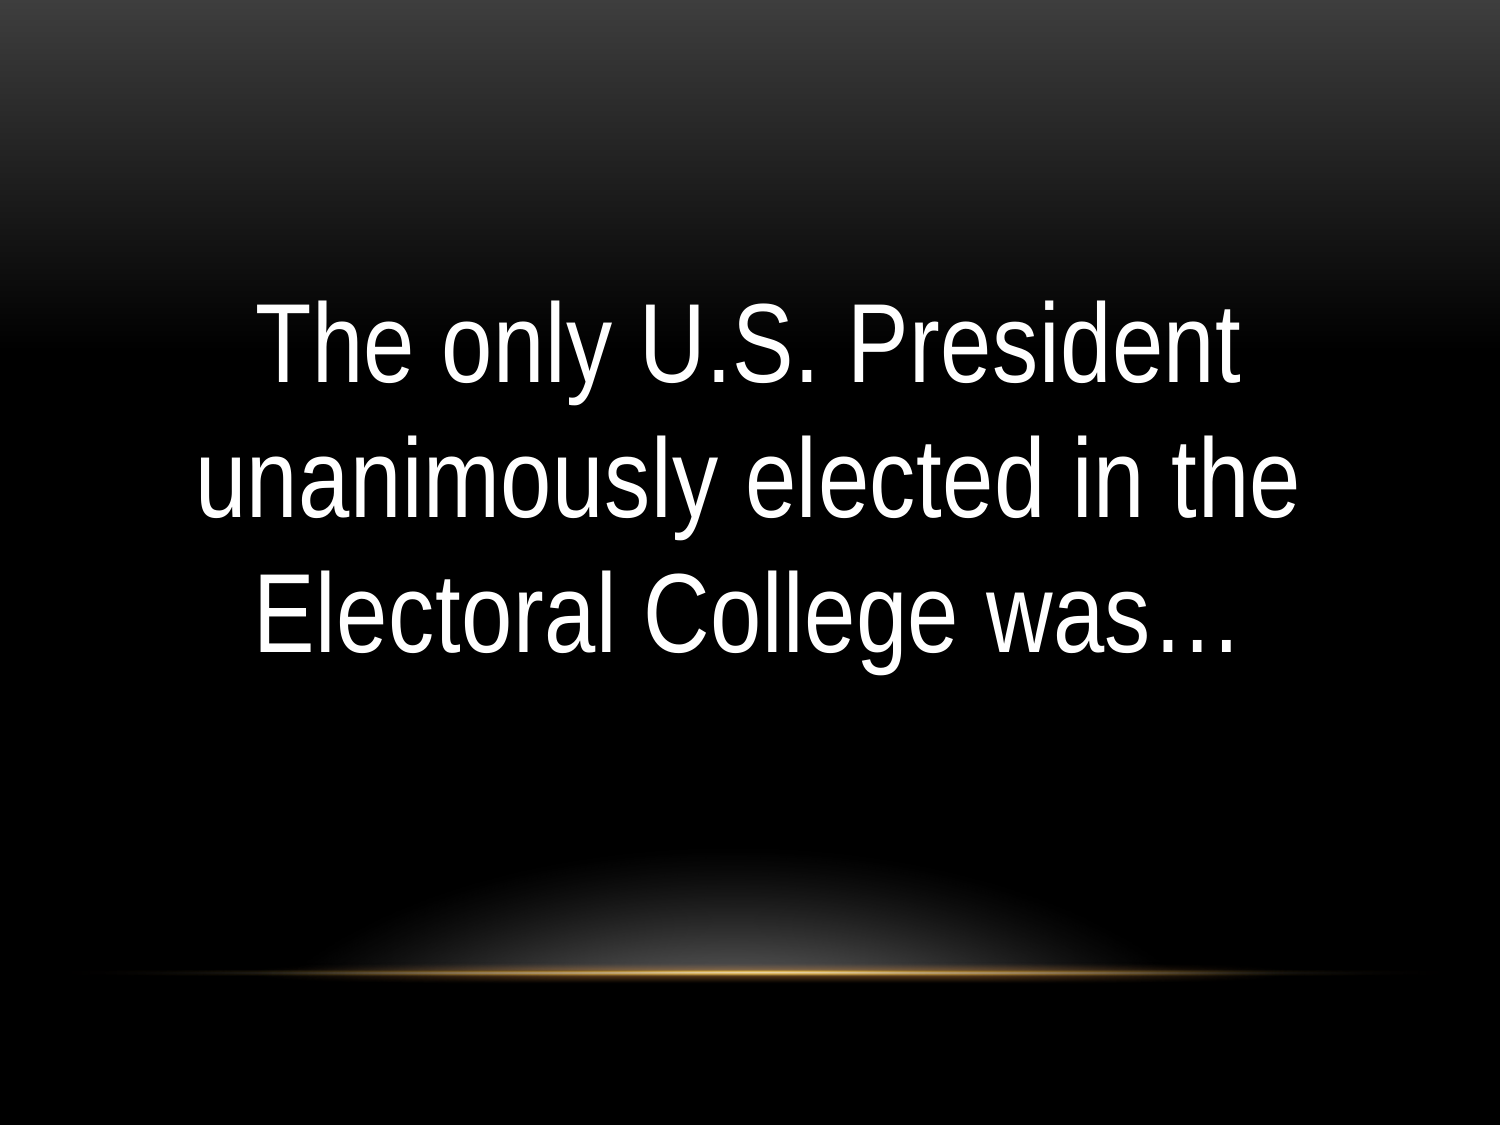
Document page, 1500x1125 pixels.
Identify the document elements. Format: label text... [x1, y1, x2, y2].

list The only U.S. President unanimously elected in the Electoral College was… [99, 262, 1400, 938]
picture [0, 0, 1500, 1125]
